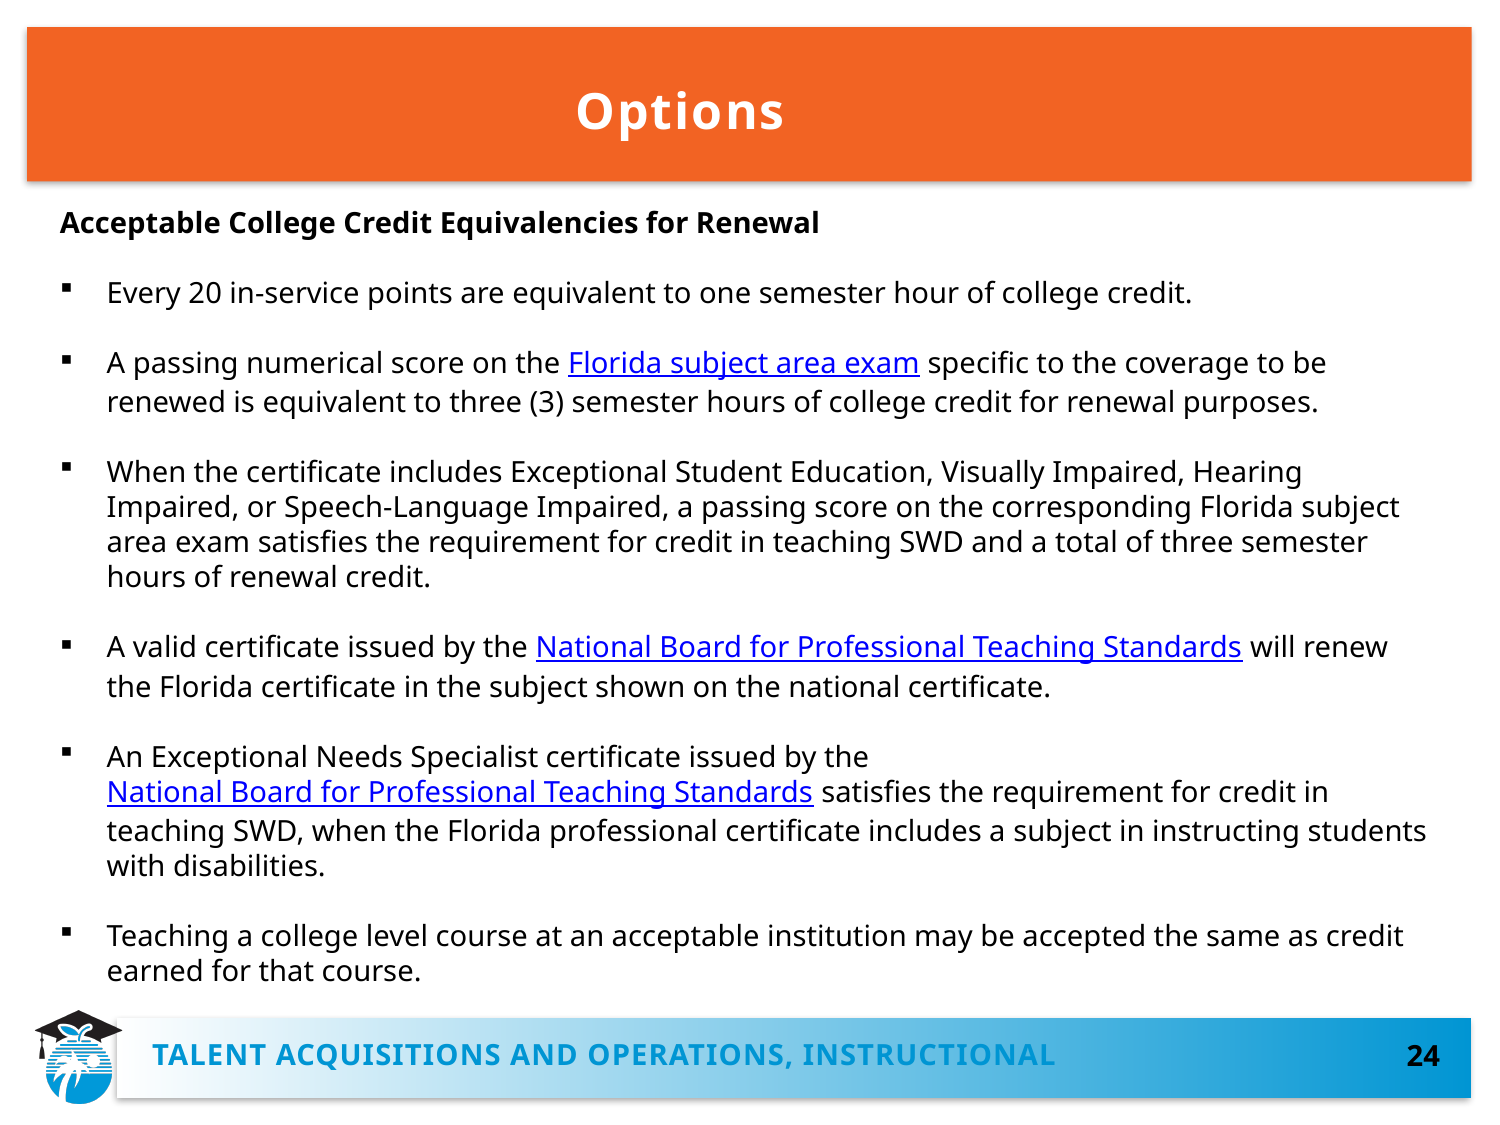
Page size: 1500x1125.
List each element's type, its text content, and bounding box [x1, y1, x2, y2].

text_box Acceptable College Credit Equivalencies for Renewal Every 20 in-service points are equivalent to one semester hour of college credit. A passing numerical score on the Florida subject area exam specific to the coverage to be renewed is equivalent to three (3) semester hours of college credit for renewal purposes. When the certificate includes Exceptional Student Education, Visually Impaired, Hearing Impaired, or Speech-Language Impaired, a passing score on the corresponding Florida subject area exam satisfies the requirement for credit in teaching SWD and a total of three semester hours of renewal credit. A valid certificate issued by the National Board for Professional Teaching Standards will renew the Florida certificate in the subject shown on the national certificate. An Exceptional Needs Specialist certificate issued by the National Board for Professional Teaching Standards satisfies the requirement for credit in teaching SWD, when the Florida professional certificate includes a subject in instructing students with disabilities. Teaching a college level course at an acceptable institution may be accepted the same as credit earned for that course. [45, 196, 1446, 1030]
list TALENT ACQUISITIONS AND operations, instructional [152, 1030, 1104, 1084]
title Options [575, 27, 1472, 155]
slide_number 24 [1104, 1029, 1455, 1090]
